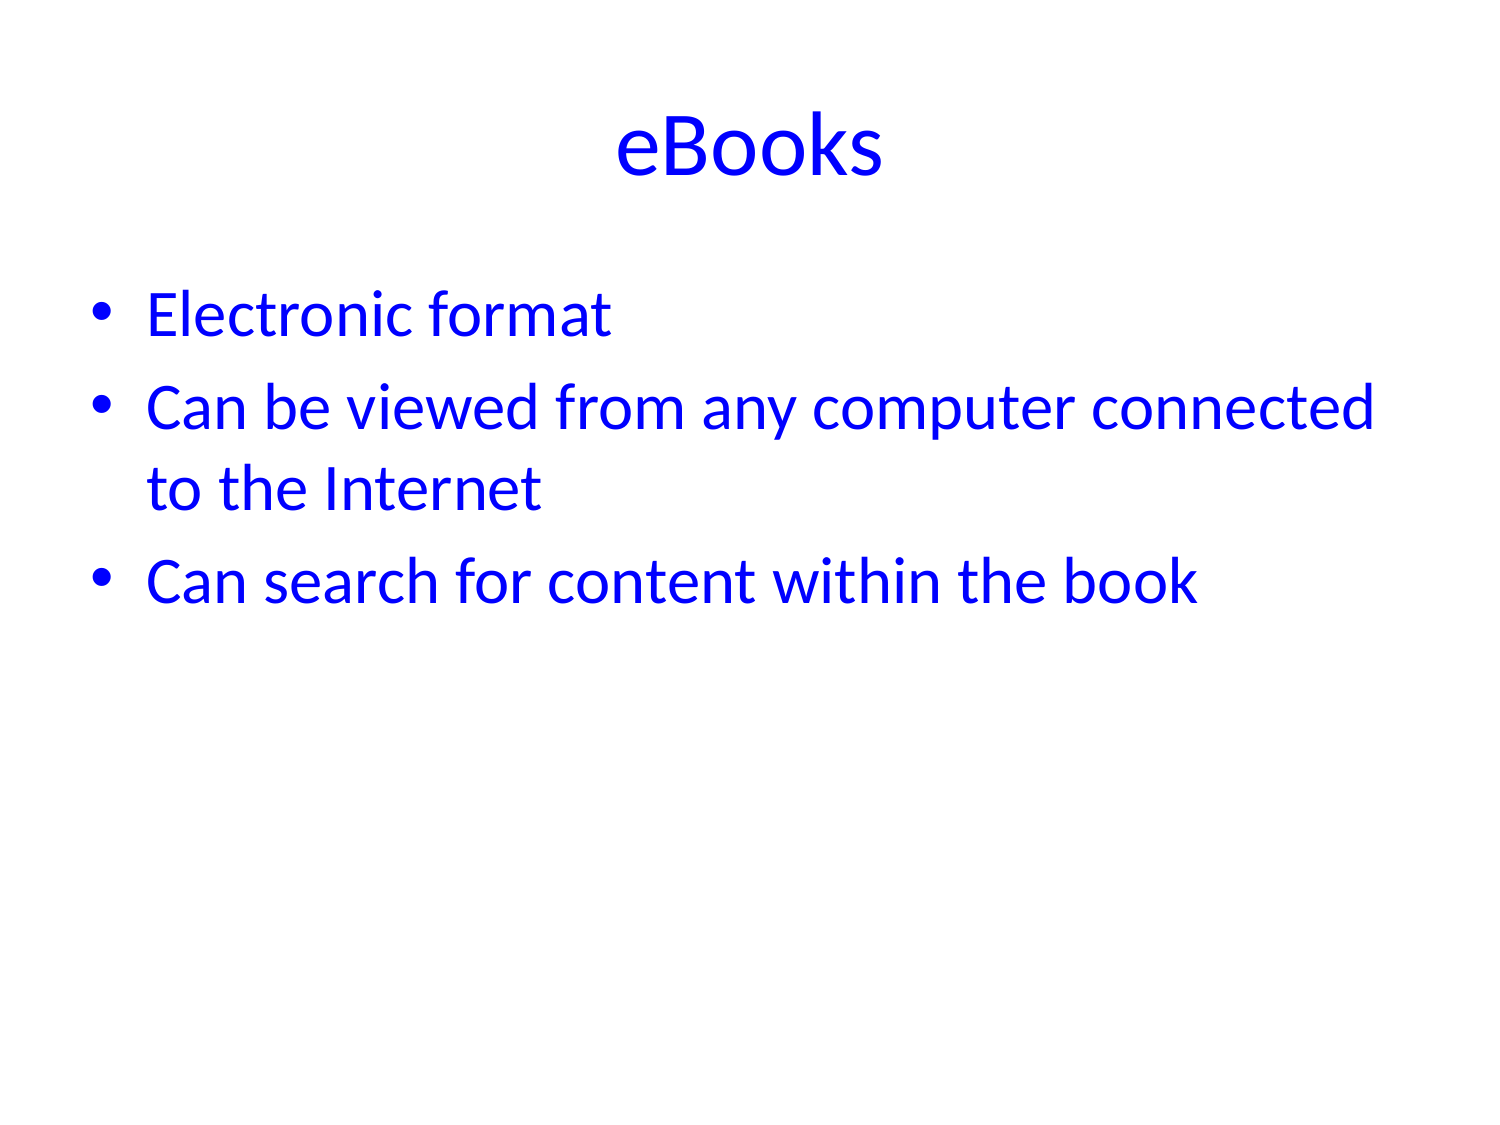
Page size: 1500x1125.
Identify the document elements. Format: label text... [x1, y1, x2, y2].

list Electronic format Can be viewed from any computer connected to the Internet Can search for content within the book [75, 262, 1425, 1005]
title eBooks [75, 45, 1425, 233]
